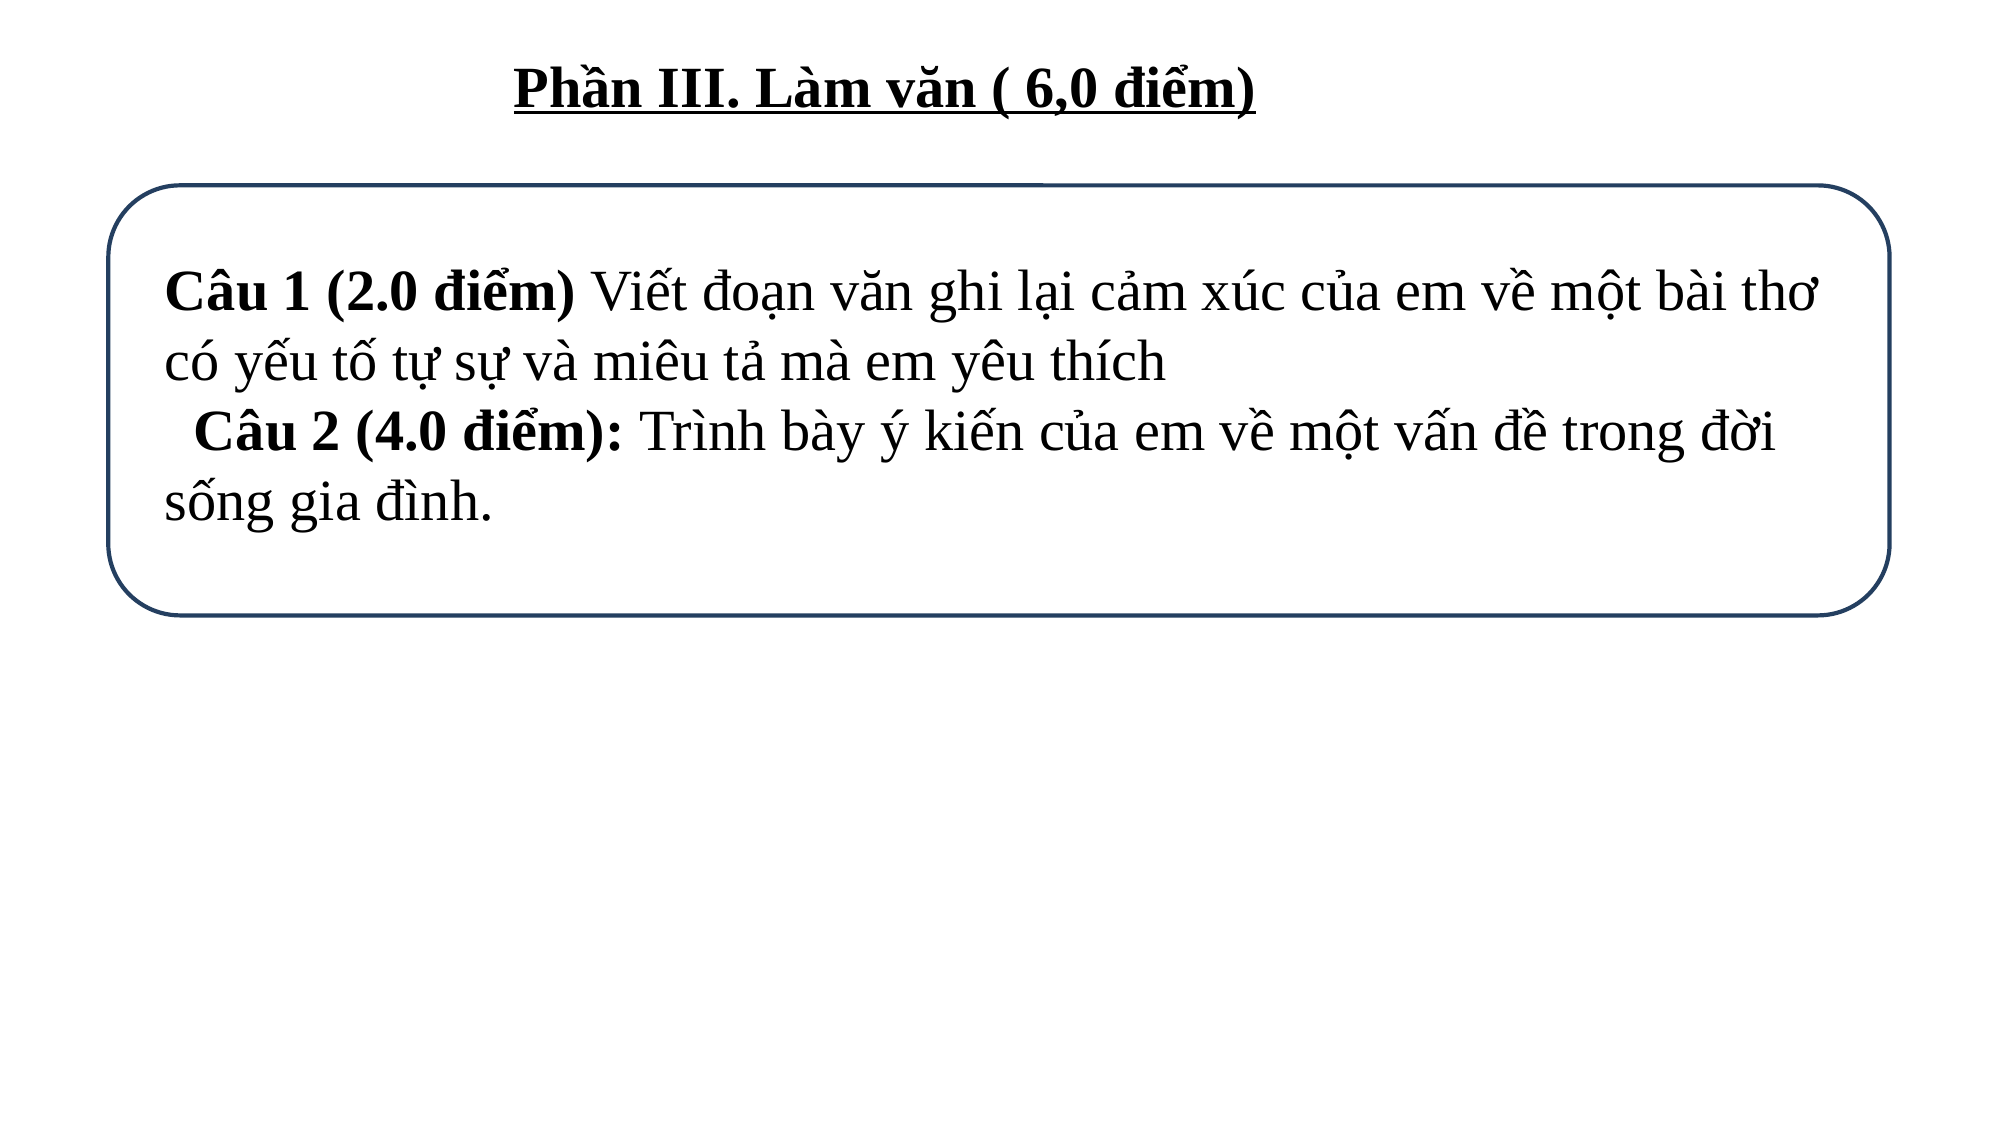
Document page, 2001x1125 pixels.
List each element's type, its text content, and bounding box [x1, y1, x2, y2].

text_box [108, 185, 1890, 616]
text_box Phần III. Làm văn ( 6,0 điểm) [499, 41, 1499, 127]
text_box Câu 1 (2.0 điểm) Viết đoạn văn ghi lại cảm xúc của em về một bài thơ có yếu tố tự sự và miêu tả mà em yêu thích Câu 2 (4.0 điểm): Trình bày ý kiến của em về một vấn đề trong đời sống gia đình. [150, 245, 1848, 540]
